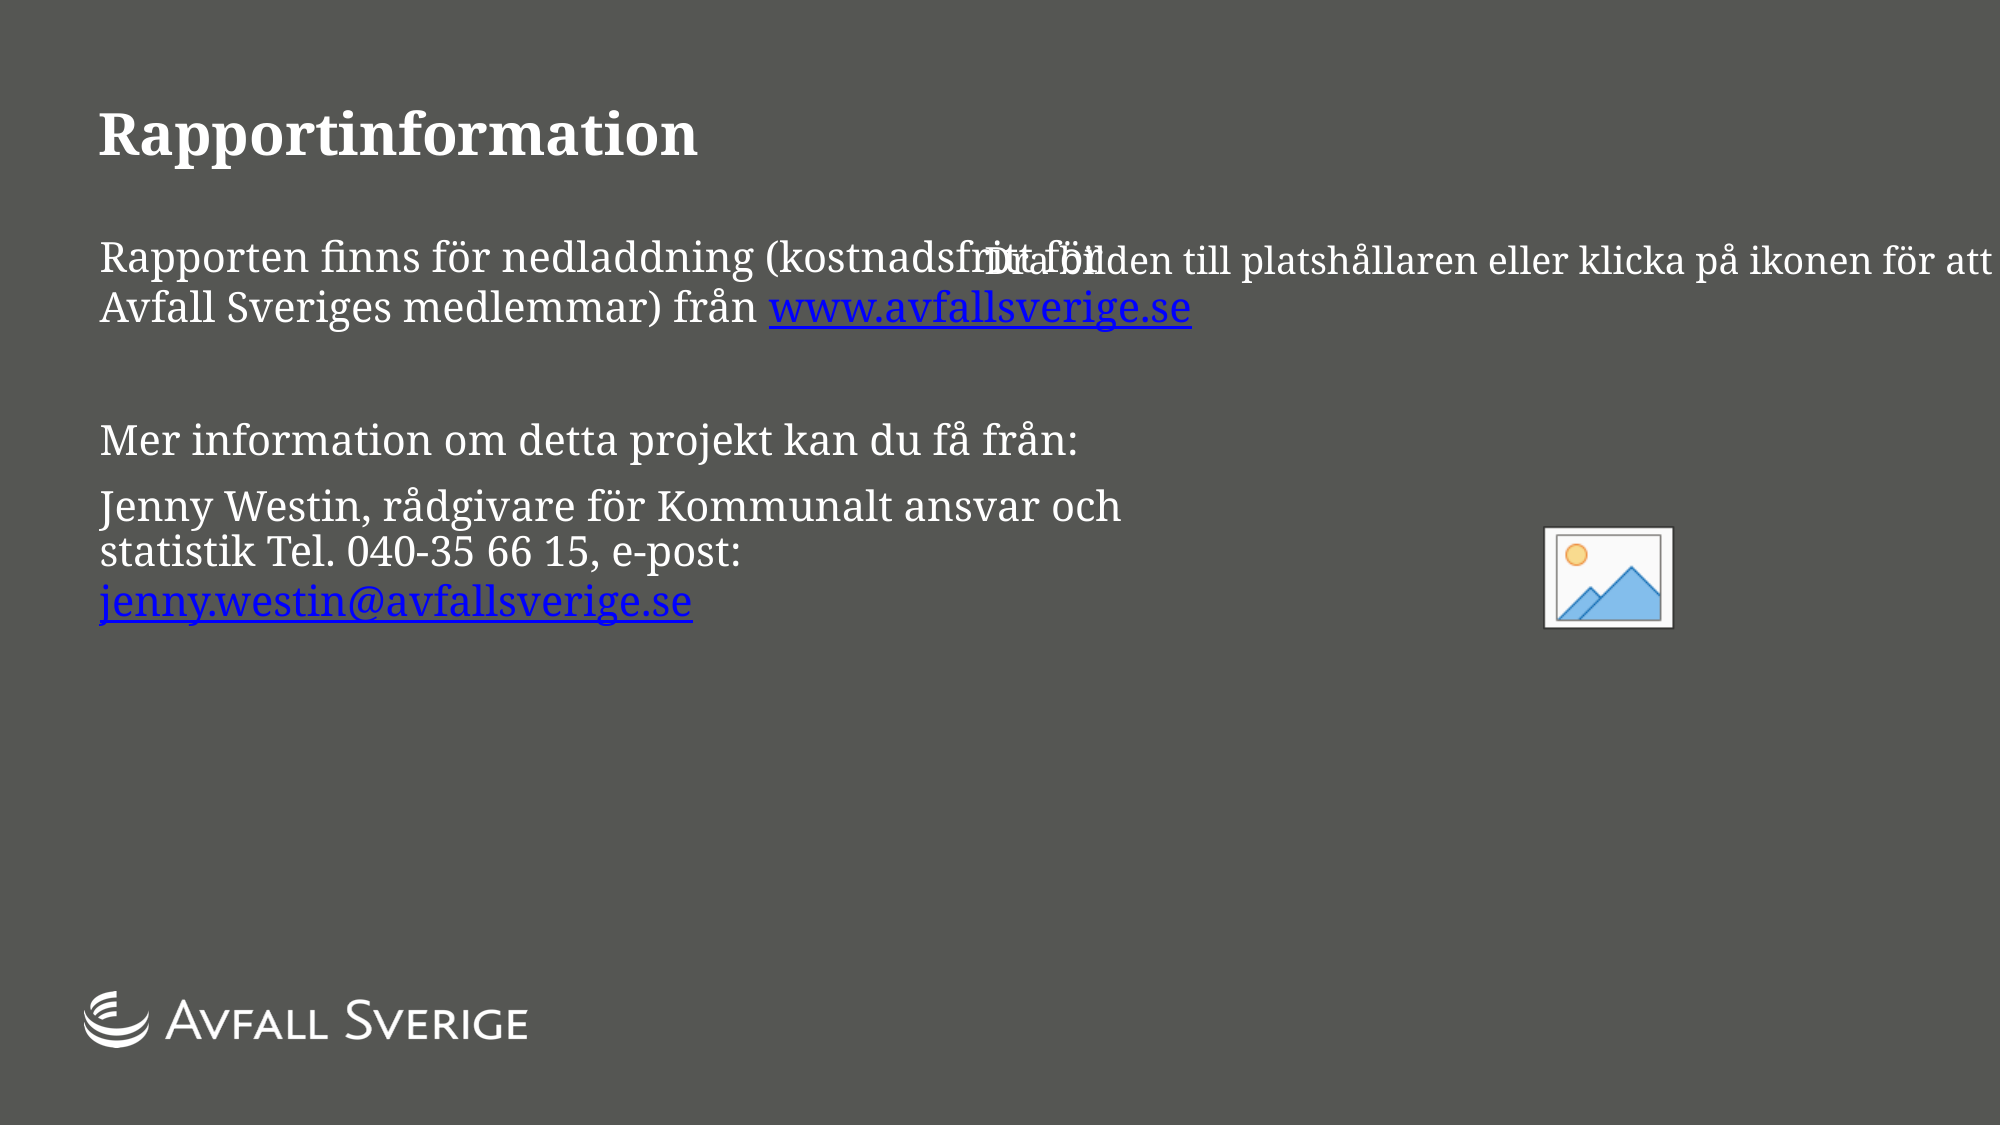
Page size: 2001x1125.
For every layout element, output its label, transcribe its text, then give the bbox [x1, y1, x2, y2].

list Rapporten finns för nedladdning (kostnadsfritt för Avfall Sveriges medlemmar) från www.avfallsverige.se Mer information om detta projekt kan du få från: Jenny Westin, rådgivare för Kommunalt ansvar och statistik Tel. 040-35 66 15, e-post: jenny.westin@avfallsverige.se [84, 229, 1235, 928]
title Rapportinformation [83, 84, 1235, 189]
picture [1302, 229, 1916, 928]
picture [84, 991, 528, 1048]
